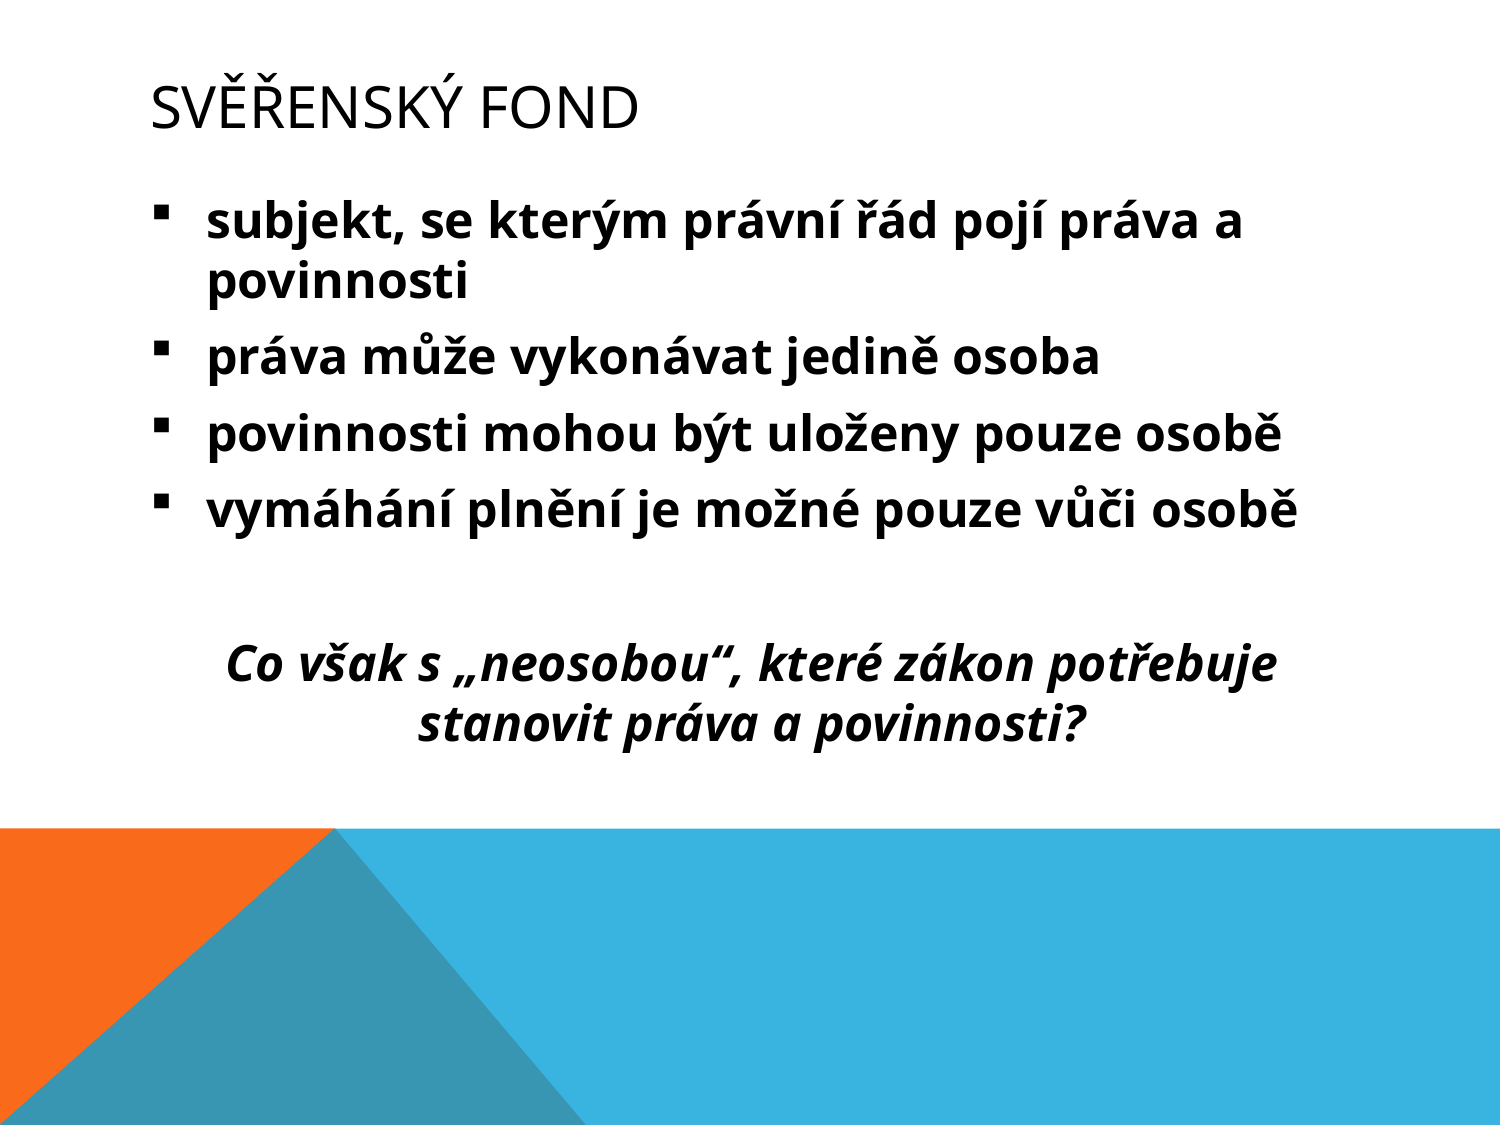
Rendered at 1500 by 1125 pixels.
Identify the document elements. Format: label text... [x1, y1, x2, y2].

title Svěřenský fond [135, 60, 1369, 150]
list subjekt, se kterým právní řád pojí práva a povinnosti práva může vykonávat jedině osoba povinnosti mohou být uloženy pouze osobě vymáhání plnění je možné pouze vůči osobě Co však s „neosobou“, které zákon potřebuje stanovit práva a povinnosti? [135, 180, 1369, 768]
